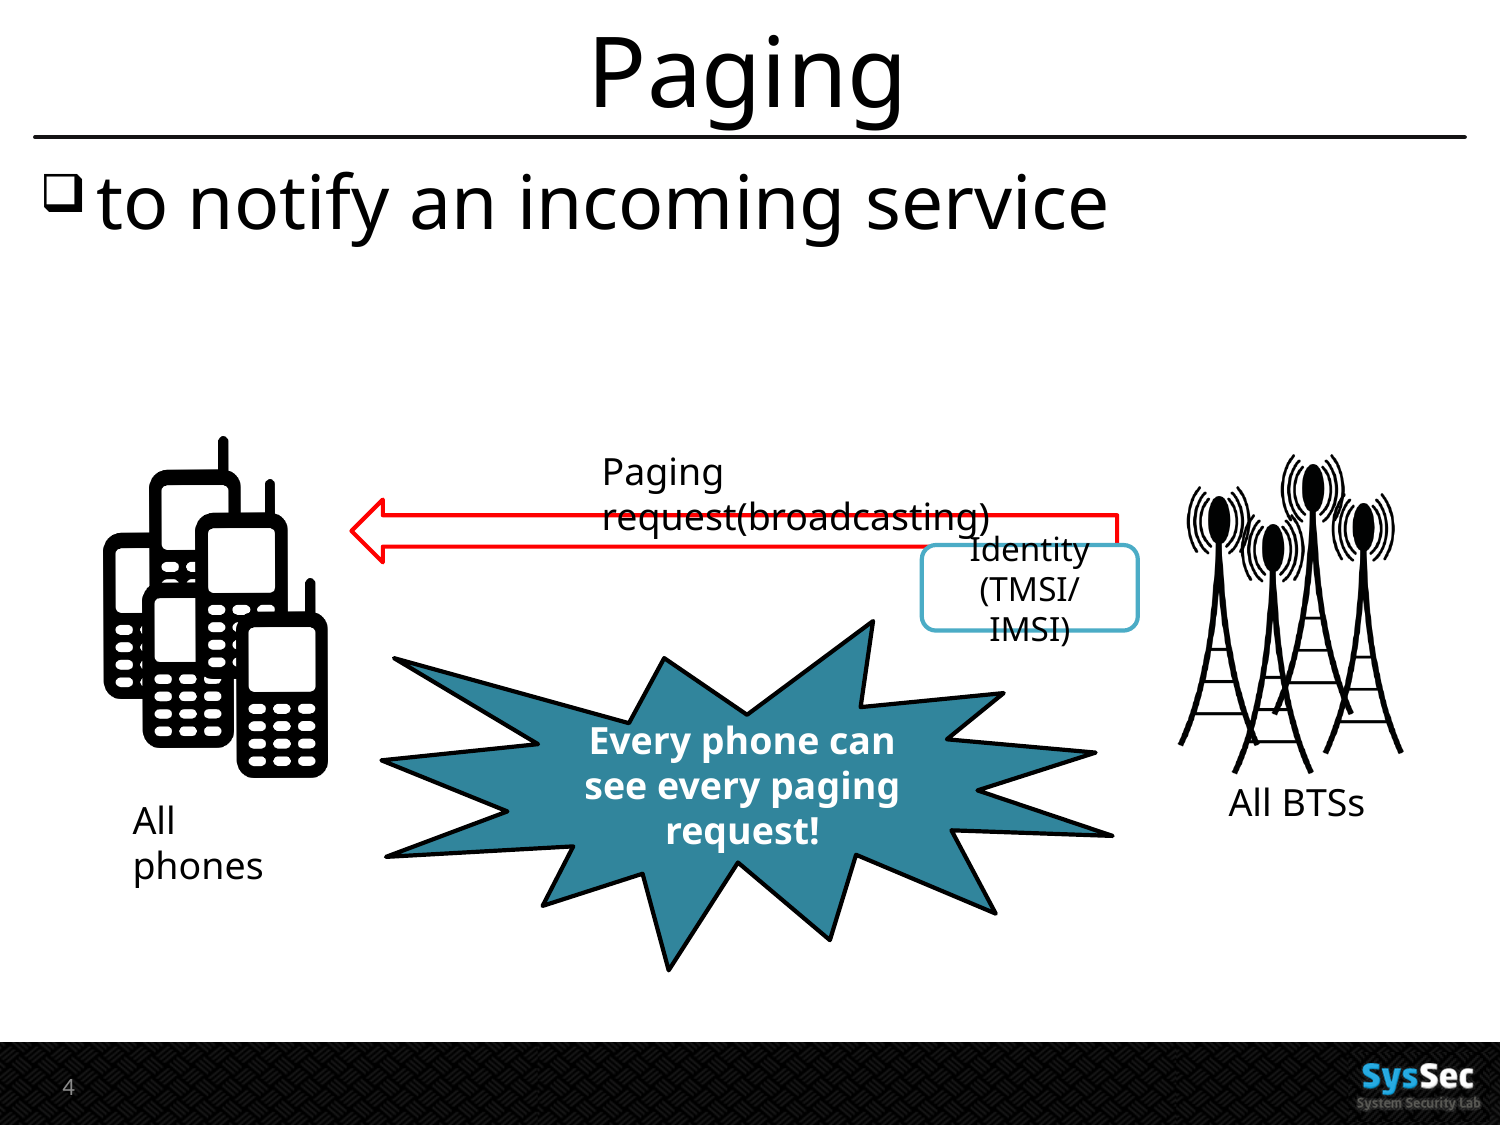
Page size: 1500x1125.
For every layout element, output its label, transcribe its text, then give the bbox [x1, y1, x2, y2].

text_box Every phone can see every paging request! [379, 619, 1115, 973]
text_box All phones [117, 790, 332, 895]
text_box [1177, 454, 1405, 777]
slide_number 3 [24, 1055, 91, 1116]
text_box [349, 497, 925, 565]
list to notify an incoming service [24, 147, 1471, 1043]
text_box Identity (TMSI/IMSI) [919, 542, 1140, 633]
text_box All BTSs [1213, 785, 1391, 832]
title Paging [24, 2, 1471, 135]
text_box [102, 436, 329, 778]
text_box Paging request(broadcasting) [586, 440, 1129, 546]
